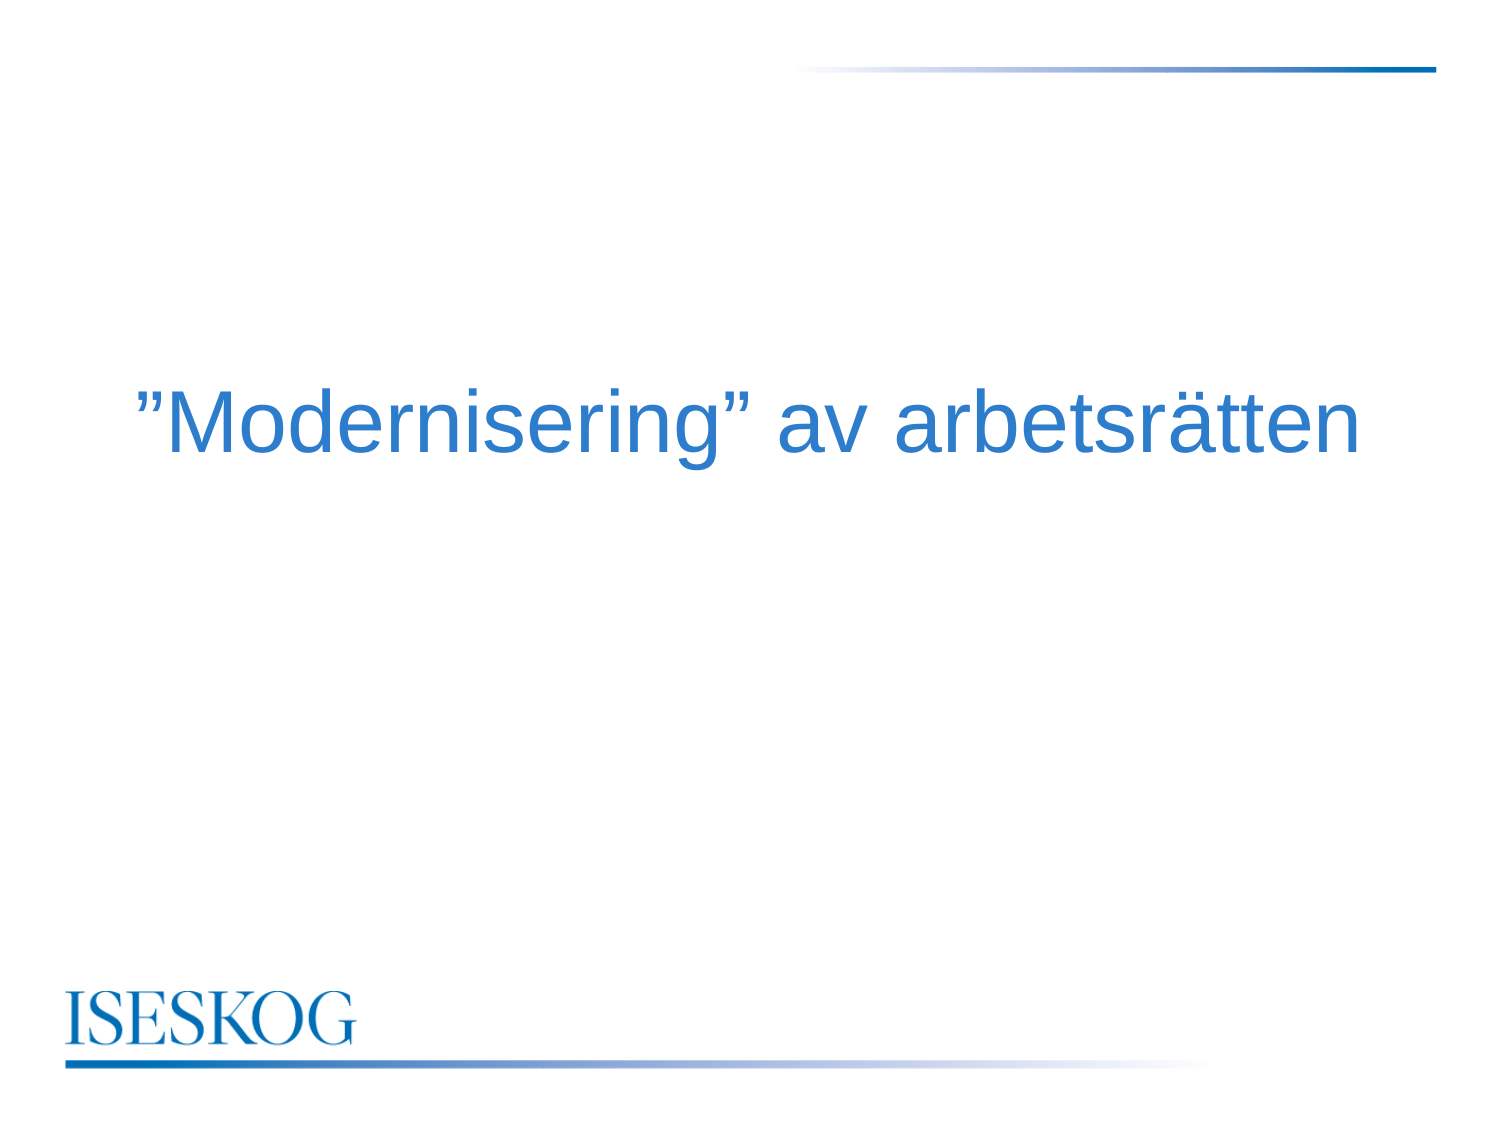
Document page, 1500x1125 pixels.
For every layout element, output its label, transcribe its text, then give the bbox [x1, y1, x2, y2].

title ”Modernisering” av arbetsrätten [112, 349, 1388, 591]
picture [64, 991, 1500, 1072]
picture [630, 66, 1437, 75]
